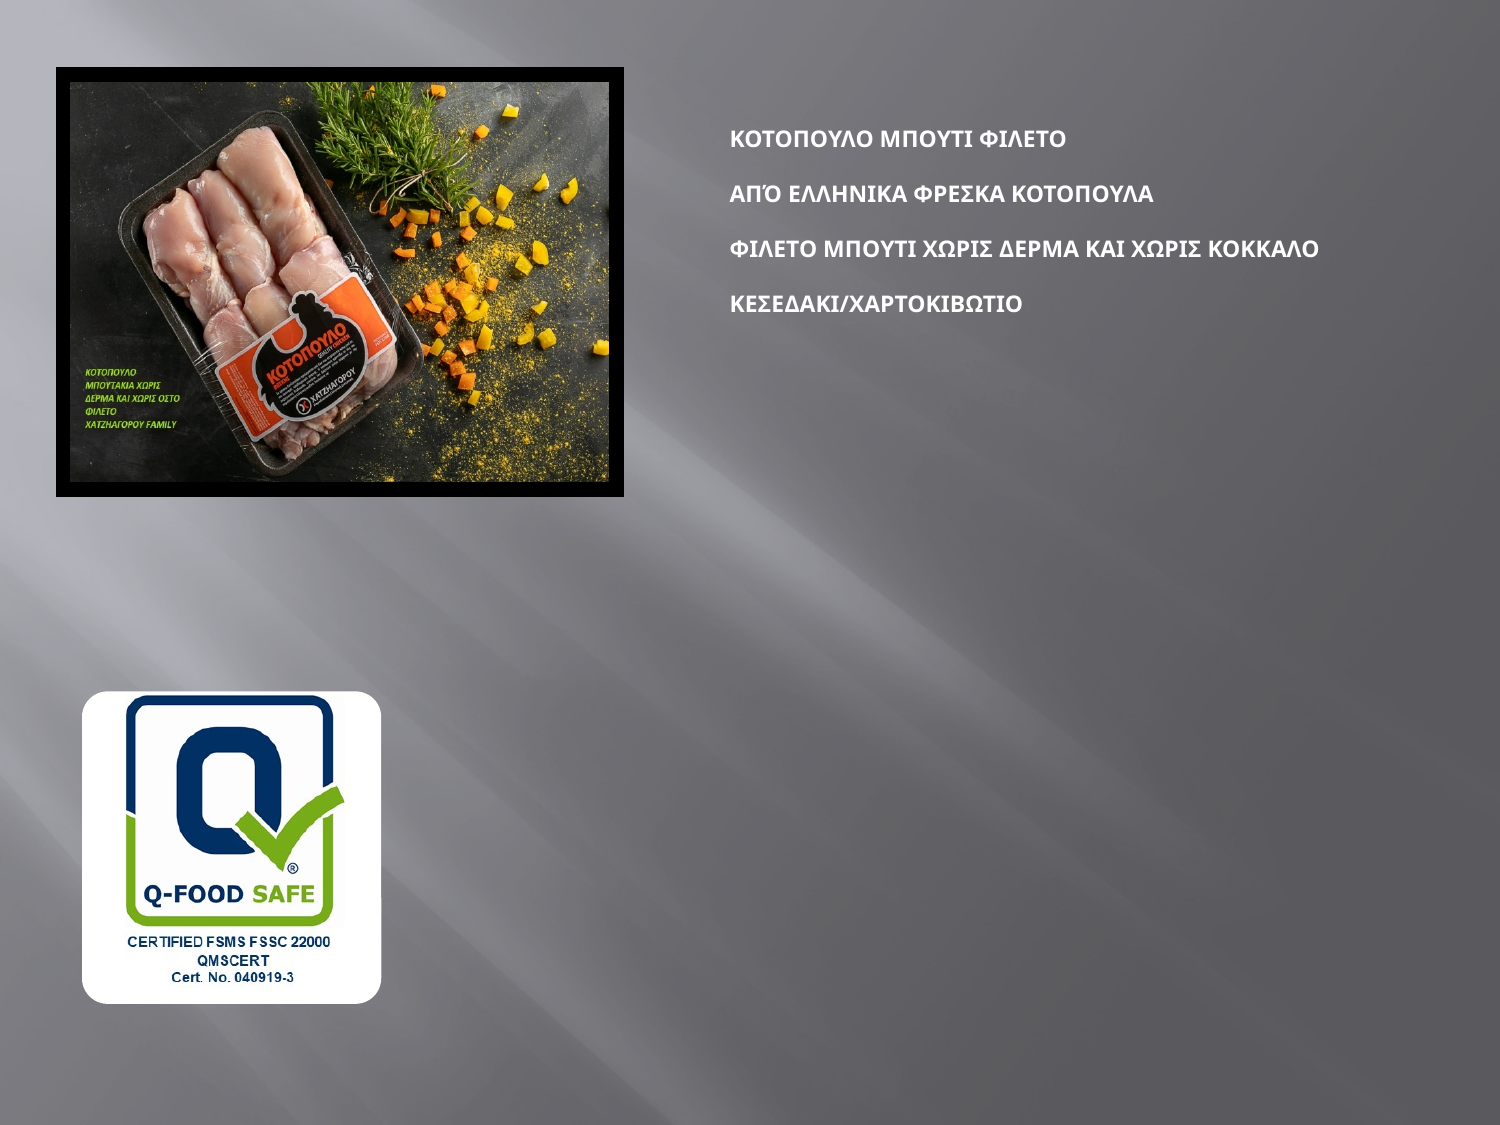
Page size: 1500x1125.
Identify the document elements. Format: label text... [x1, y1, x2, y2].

text_box ΚΟΤΟΠΟΥΛΟ ΜΠΟΥΤΙ ΦΙΛΕΤΟ ΑΠΌ ΕΛΛΗΝΙΚΑ ΦΡΕΣΚΑ ΚΟΤΟΠΟΥΛΑ ΦΙΛΕΤΟ ΜΠΟΥΤΙ ΧΩΡΙΣ ΔΕΡΜΑ ΚΑΙ ΧΩΡΙΣ ΚΟΚΚΑΛΟ ΚΕΣΕΔΑΚΙ/ΧΑΡΤΟΚΙΒΩΤΙΟ [714, 117, 1442, 352]
picture [70, 81, 610, 483]
picture [81, 691, 382, 1005]
